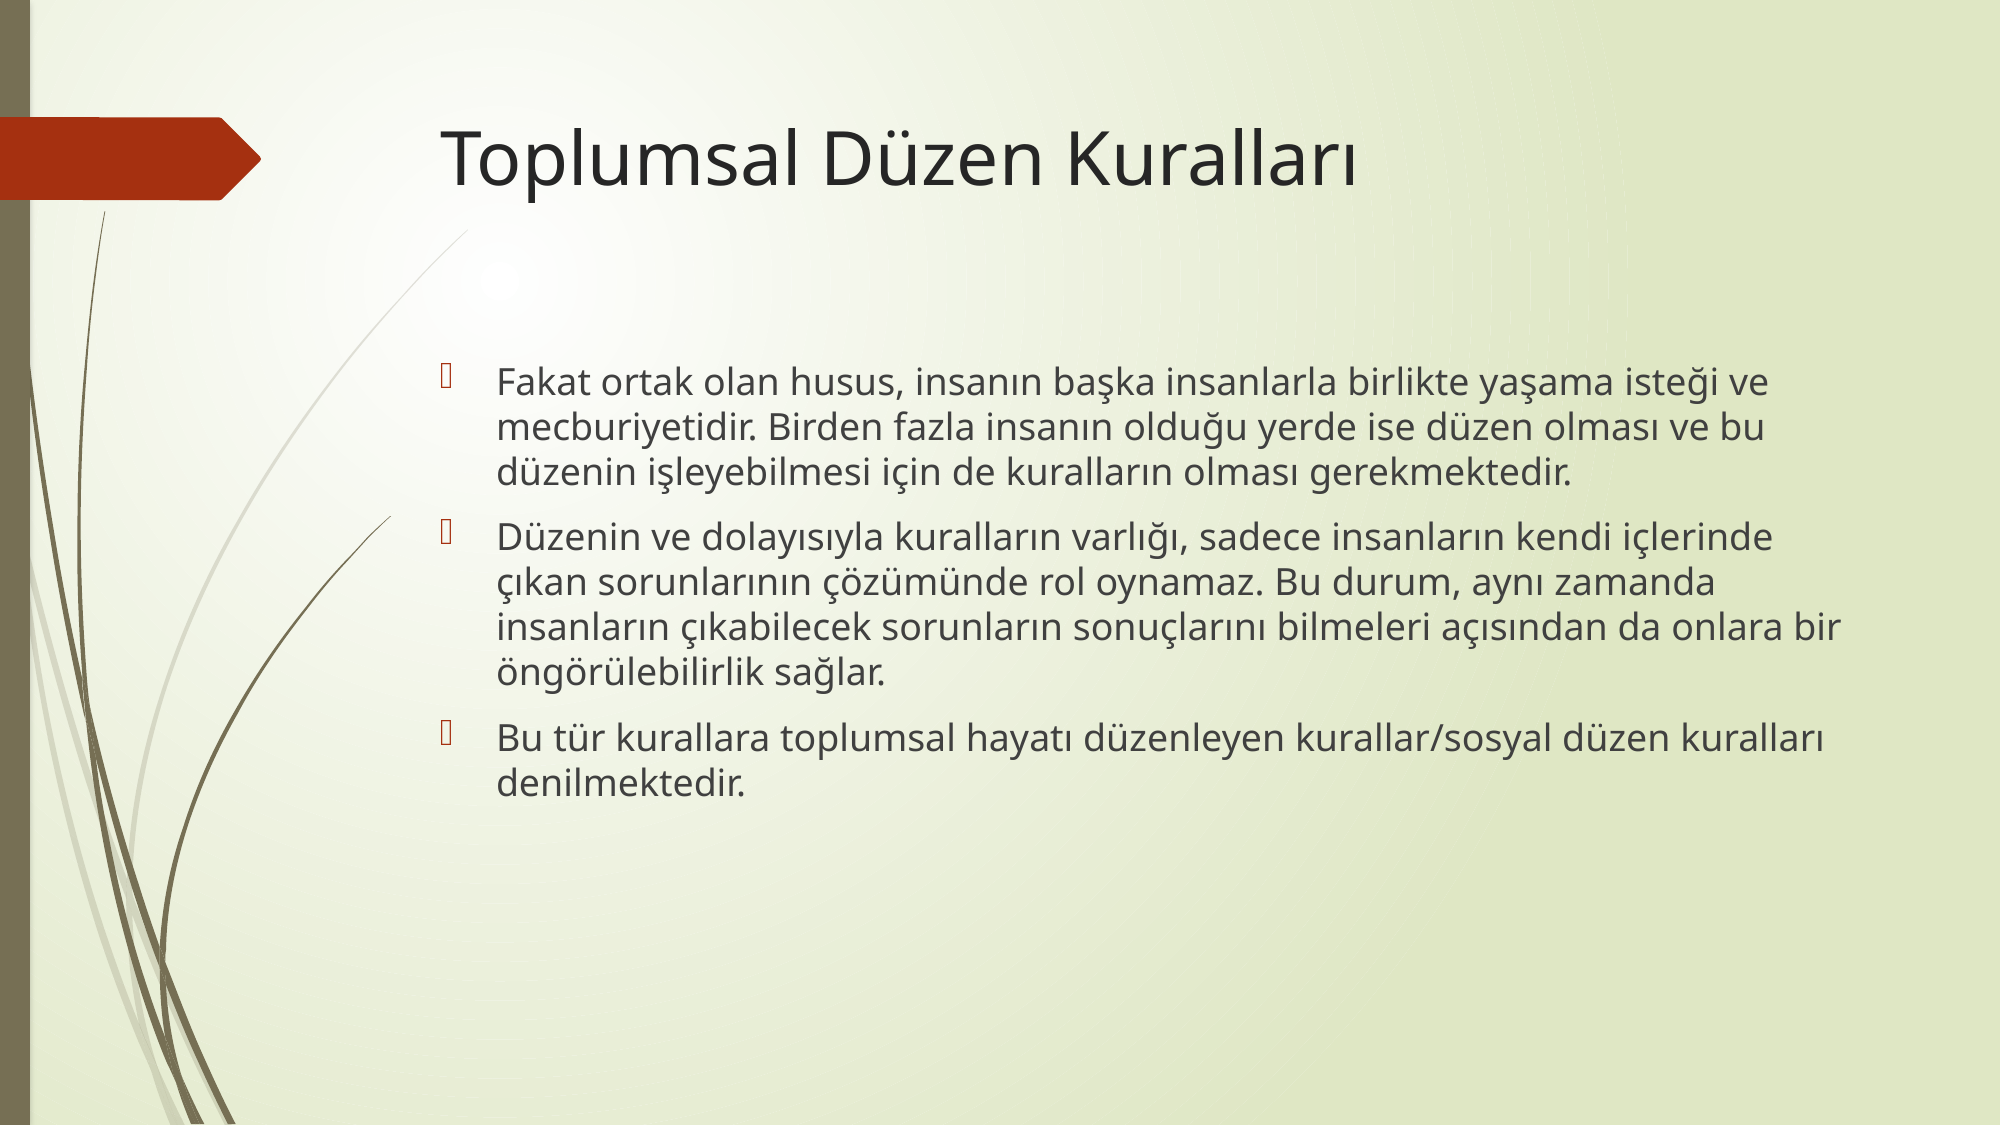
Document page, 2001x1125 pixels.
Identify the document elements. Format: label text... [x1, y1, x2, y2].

title Toplumsal Düzen Kuralları [425, 102, 1888, 313]
list Fakat ortak olan husus, insanın başka insanlarla birlikte yaşama isteği ve mecburiyetidir. Birden fazla insanın olduğu yerde ise düzen olması ve bu düzenin işleyebilmesi için de kuralların olması gerekmektedir. Düzenin ve dolayısıyla kuralların varlığı, sadece insanların kendi içlerinde çıkan sorunlarının çözümünde rol oynamaz. Bu durum, aynı zamanda insanların çıkabilecek sorunların sonuçlarını bilmeleri açısından da onlara bir öngörülebilirlik sağlar. Bu tür kurallara toplumsal hayatı düzenleyen kurallar/sosyal düzen kuralları denilmektedir. [424, 350, 1888, 970]
